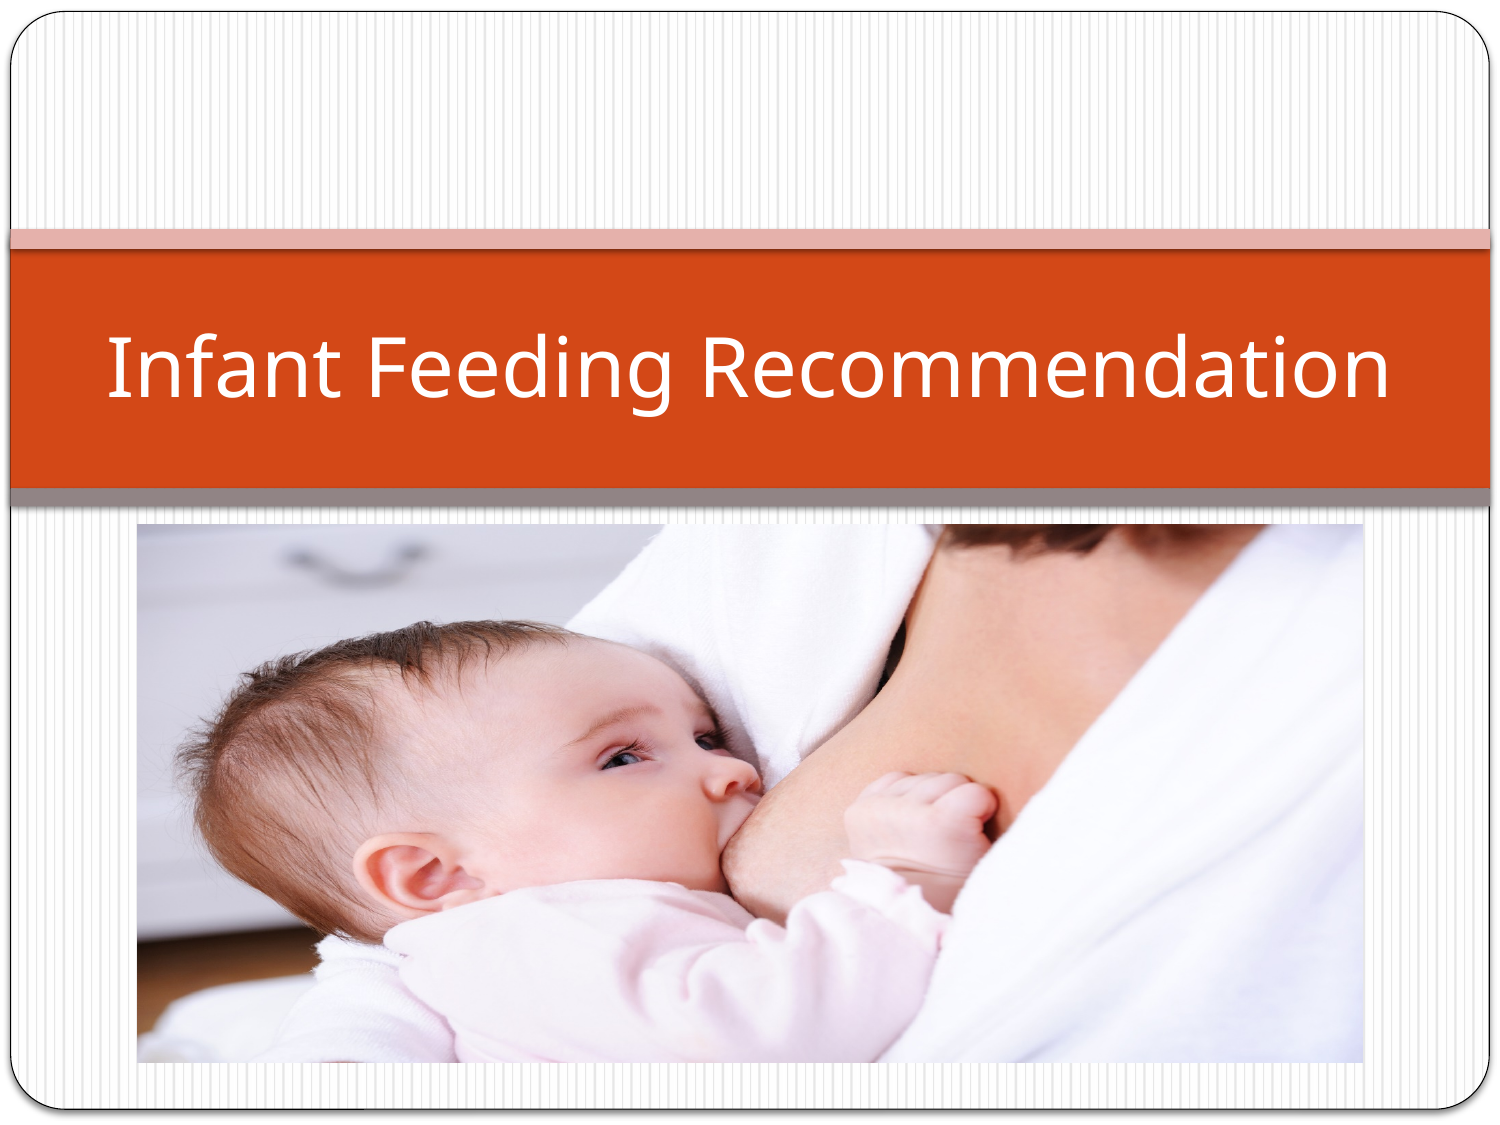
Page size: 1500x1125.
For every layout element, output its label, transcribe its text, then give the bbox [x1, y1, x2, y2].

picture [136, 524, 1364, 1063]
title Infant Feeding Recommendation [75, 247, 1425, 489]
